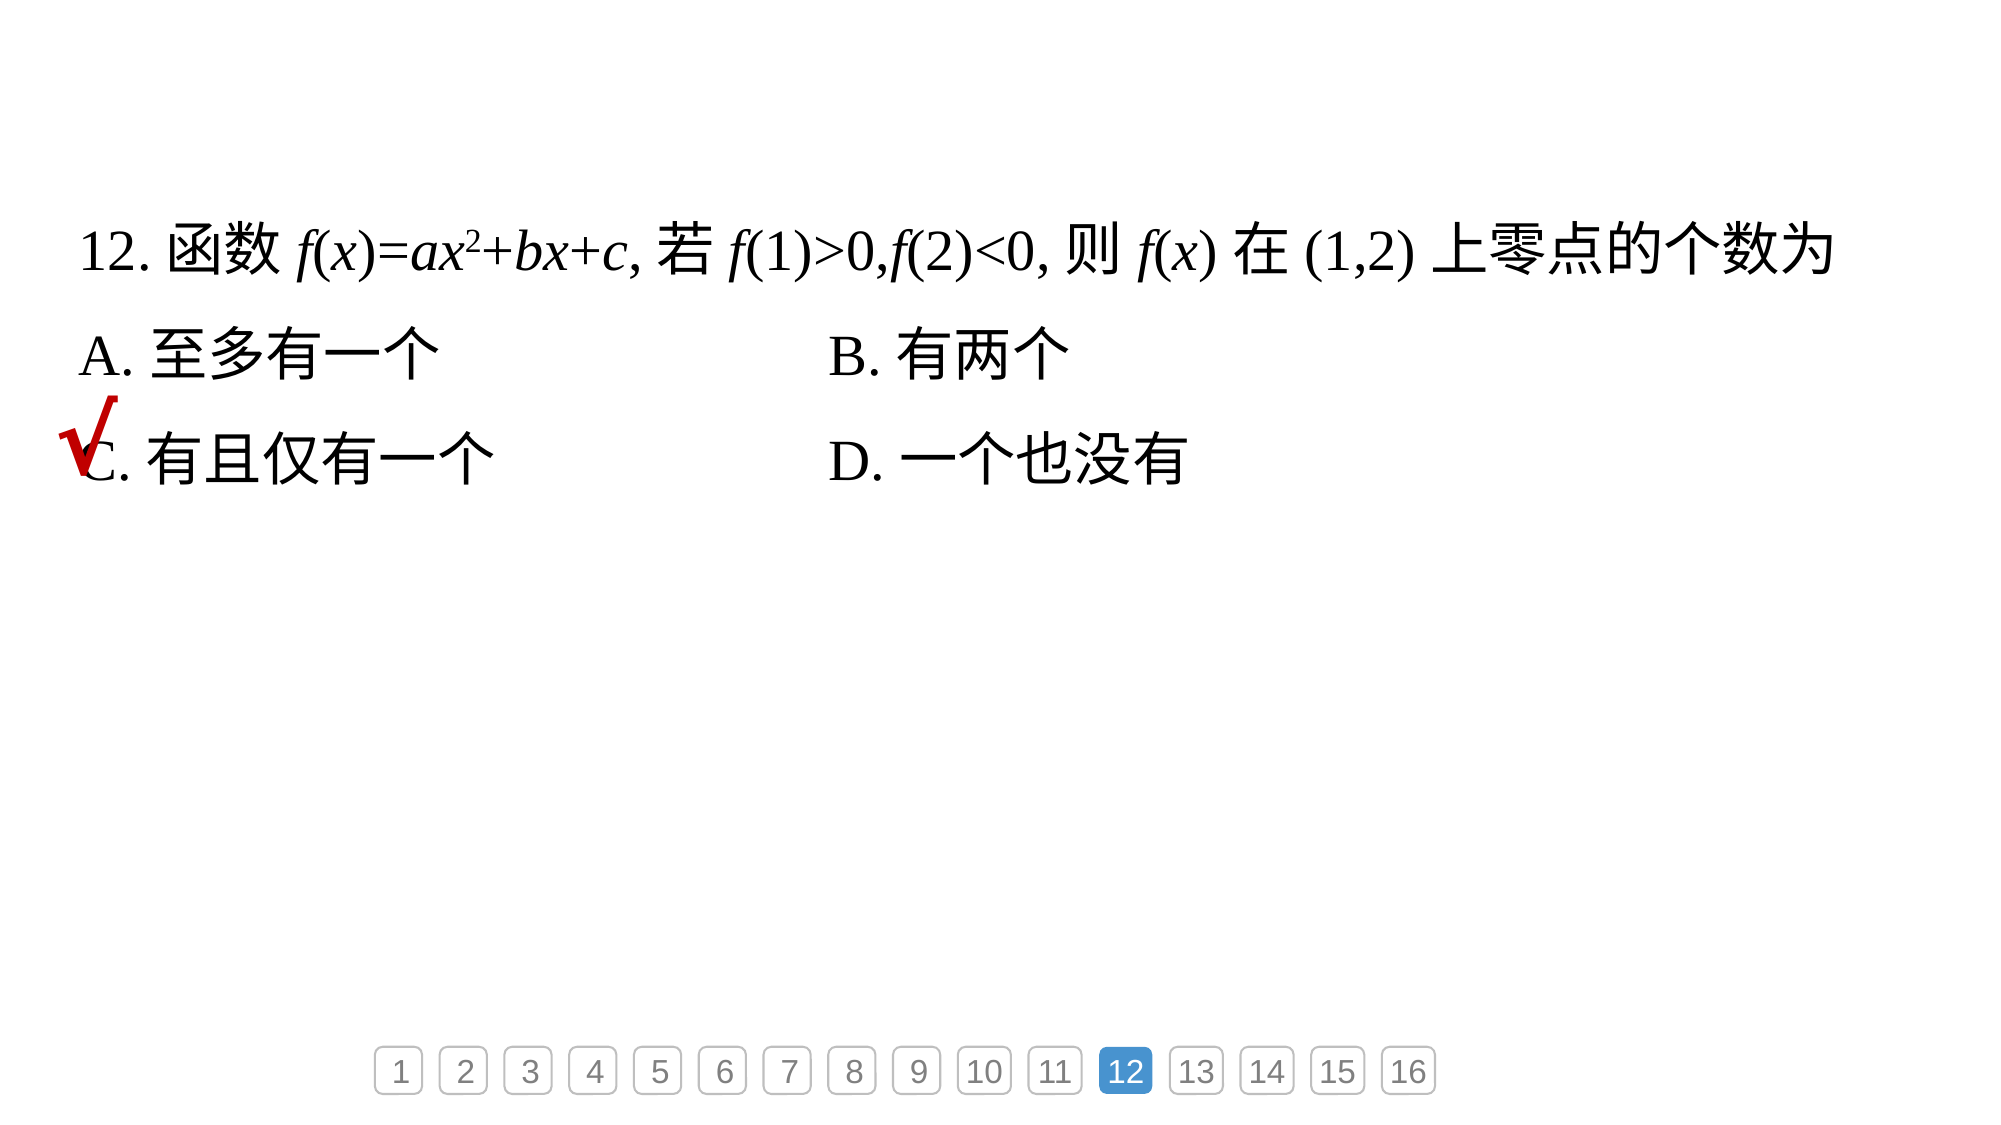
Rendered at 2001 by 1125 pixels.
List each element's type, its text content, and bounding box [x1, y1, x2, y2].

text_box 2 [438, 1045, 488, 1096]
text_box 12.函数f(x)=ax2+bx+c,若f(1)>0,f(2)<0,则f(x)在(1,2)上零点的个数为 A.至多有一个 B.有两个 C.有且仅有一个 D.一个也没有 [63, 169, 1934, 500]
text_box 9 [891, 1045, 942, 1096]
text_box 8 [827, 1045, 877, 1096]
text_box 16 [1380, 1045, 1437, 1096]
text_box 5 [632, 1045, 683, 1096]
text_box √ [40, 373, 165, 501]
text_box 10 [956, 1045, 1012, 1096]
text_box 15 [1310, 1045, 1366, 1096]
text_box 14 [1239, 1045, 1295, 1096]
text_box 4 [568, 1045, 618, 1096]
text_box 13 [1168, 1045, 1225, 1096]
text_box 11 [1027, 1045, 1083, 1096]
text_box 12 [1098, 1045, 1154, 1096]
text_box 3 [503, 1045, 553, 1096]
text_box 1 [373, 1045, 424, 1096]
text_box 6 [697, 1045, 748, 1096]
text_box 7 [762, 1045, 812, 1096]
